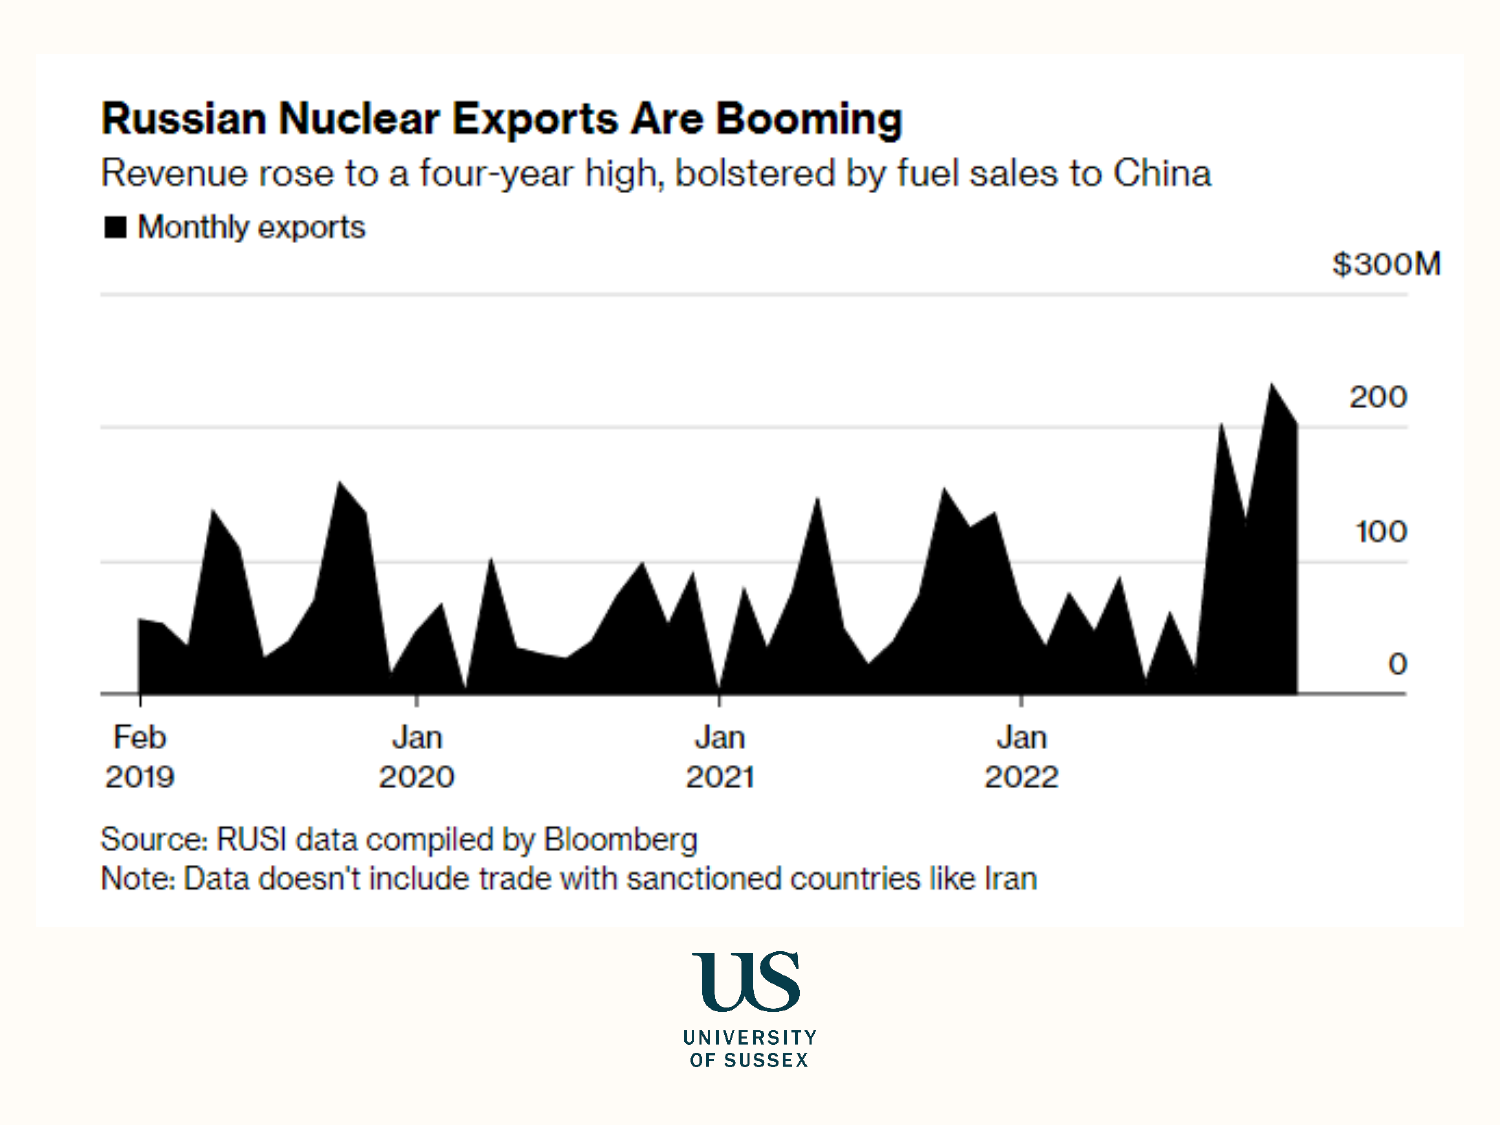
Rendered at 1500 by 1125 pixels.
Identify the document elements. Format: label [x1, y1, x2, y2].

picture [684, 951, 816, 1067]
picture [36, 54, 1464, 927]
